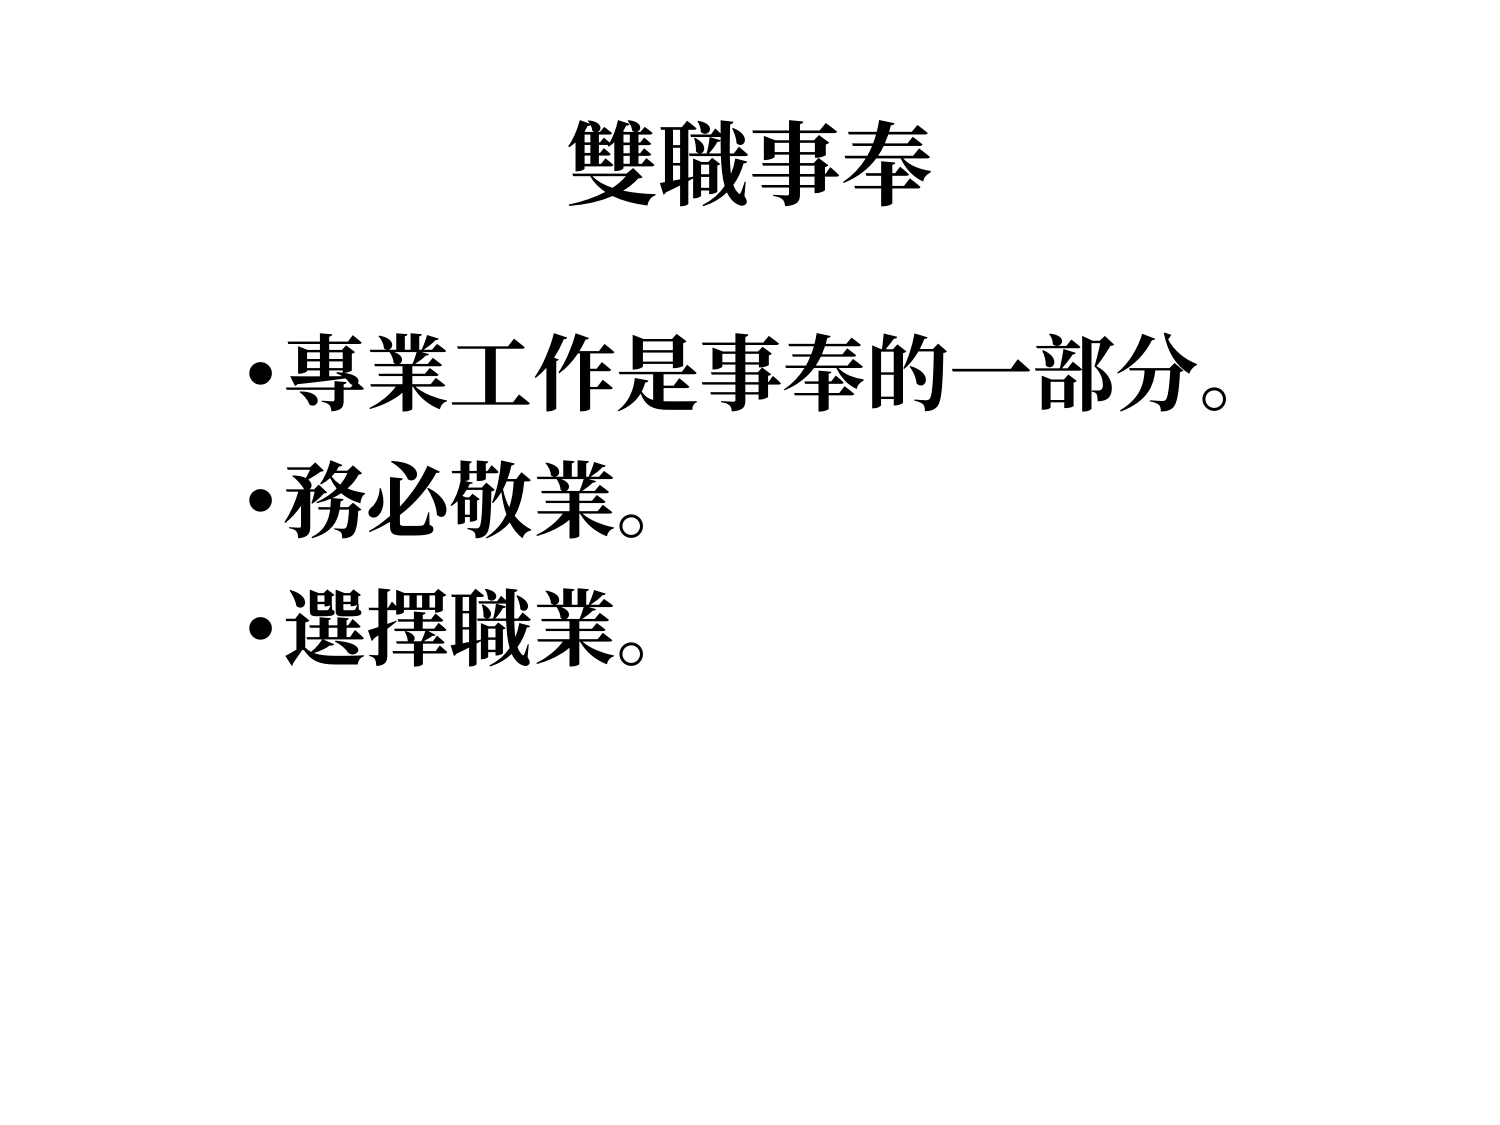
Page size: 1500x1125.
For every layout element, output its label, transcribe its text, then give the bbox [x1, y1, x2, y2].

list 專業工作是事奉的一部分。 務必敬業。 選擇職業。 [230, 324, 1341, 1000]
title 雙職事奉 [103, 59, 1397, 278]
